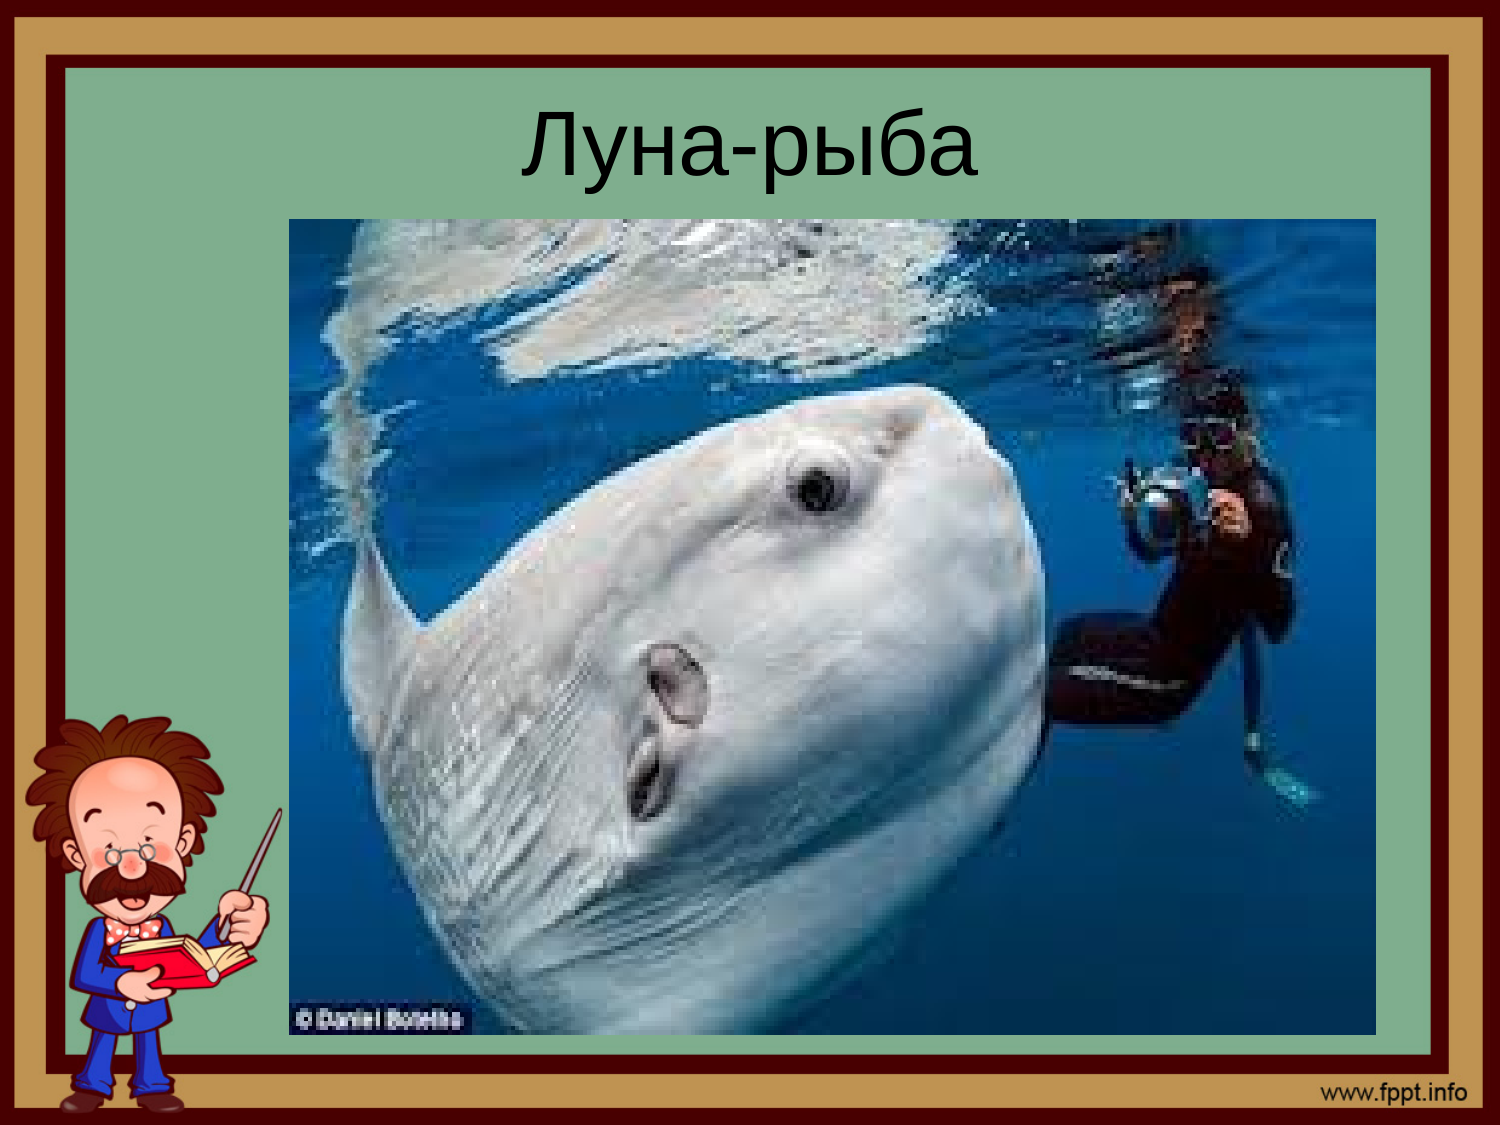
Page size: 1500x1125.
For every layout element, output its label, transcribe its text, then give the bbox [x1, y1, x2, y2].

title Луна-рыба [74, 44, 1426, 233]
picture [0, 0, 1500, 1125]
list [288, 219, 1377, 1036]
